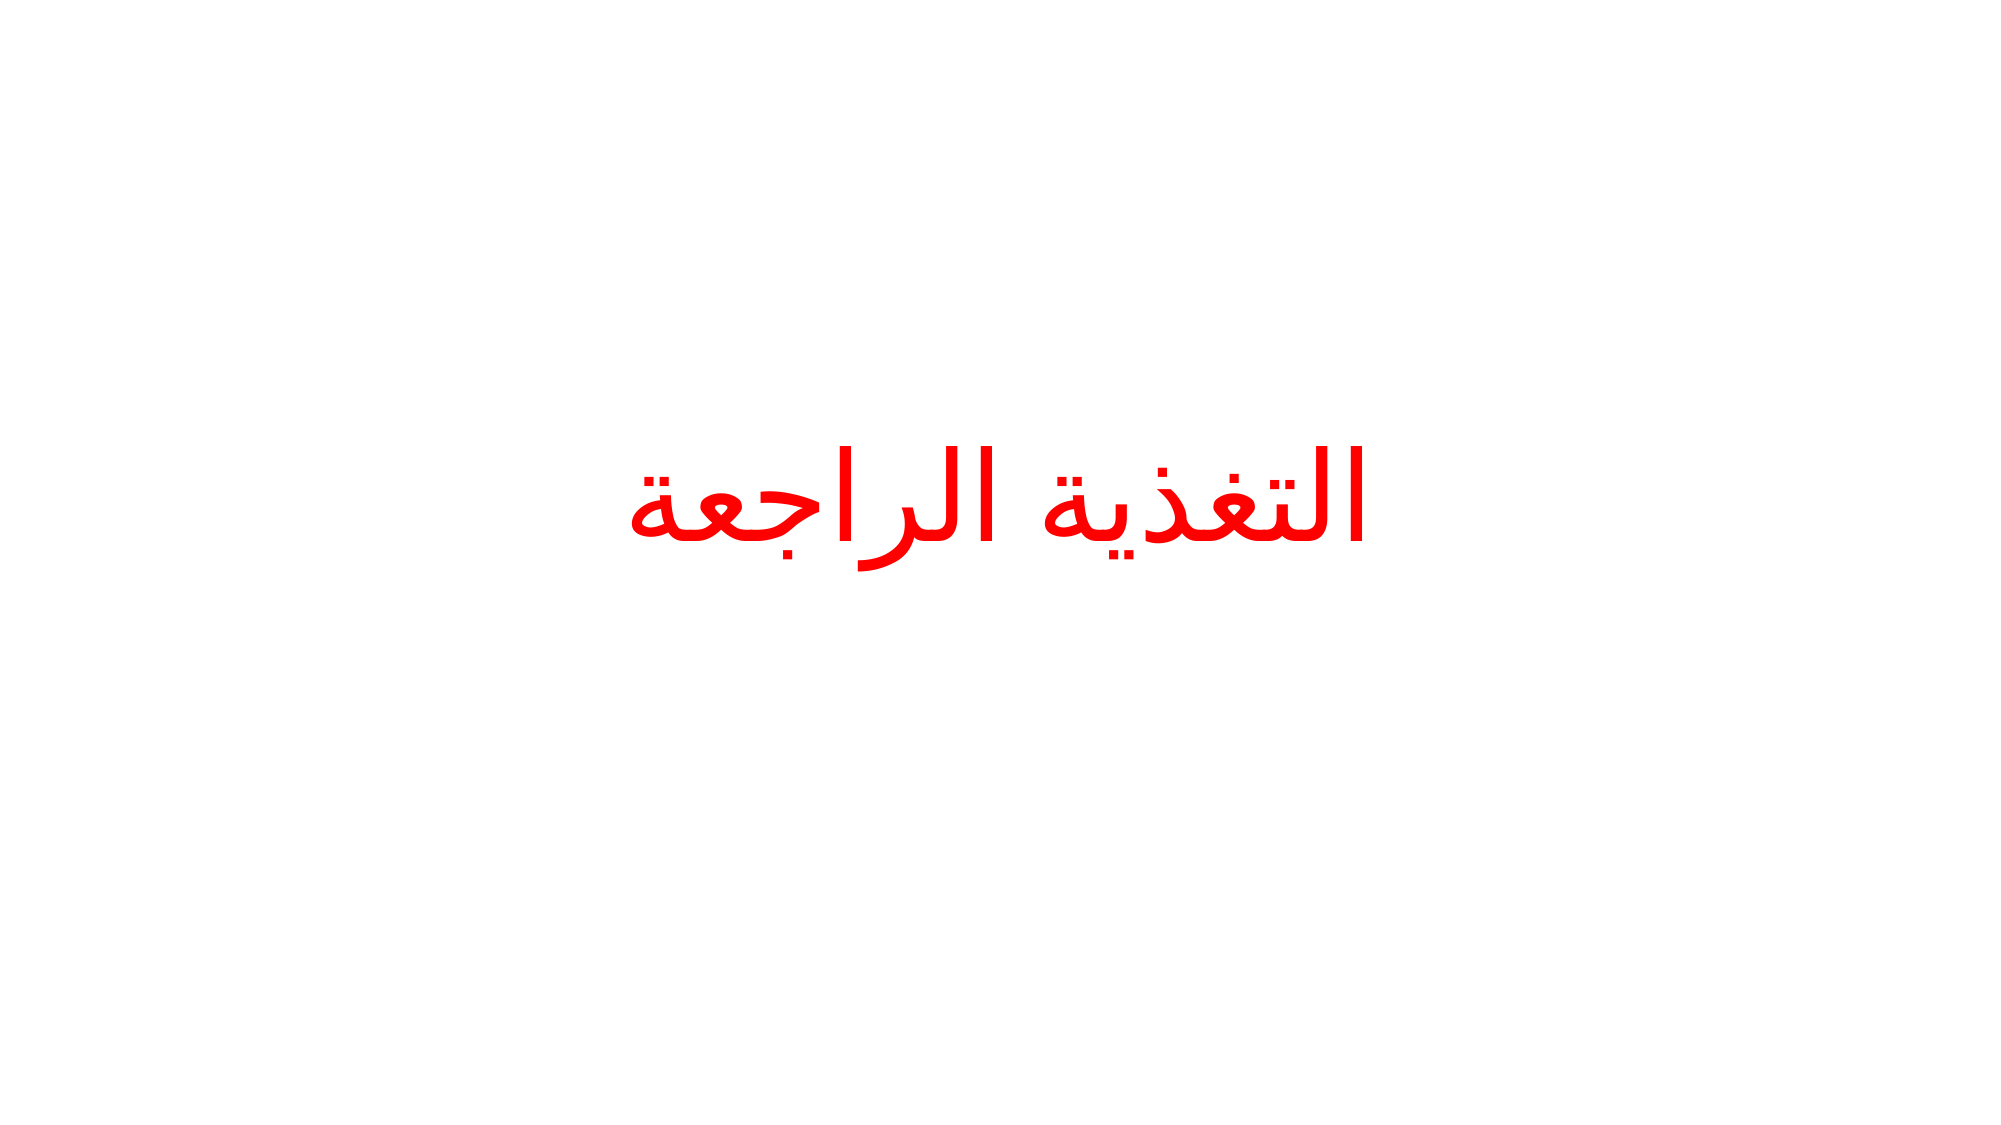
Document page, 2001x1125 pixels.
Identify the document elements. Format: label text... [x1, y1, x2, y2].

title التغذية الراجعة [249, 184, 1750, 576]
